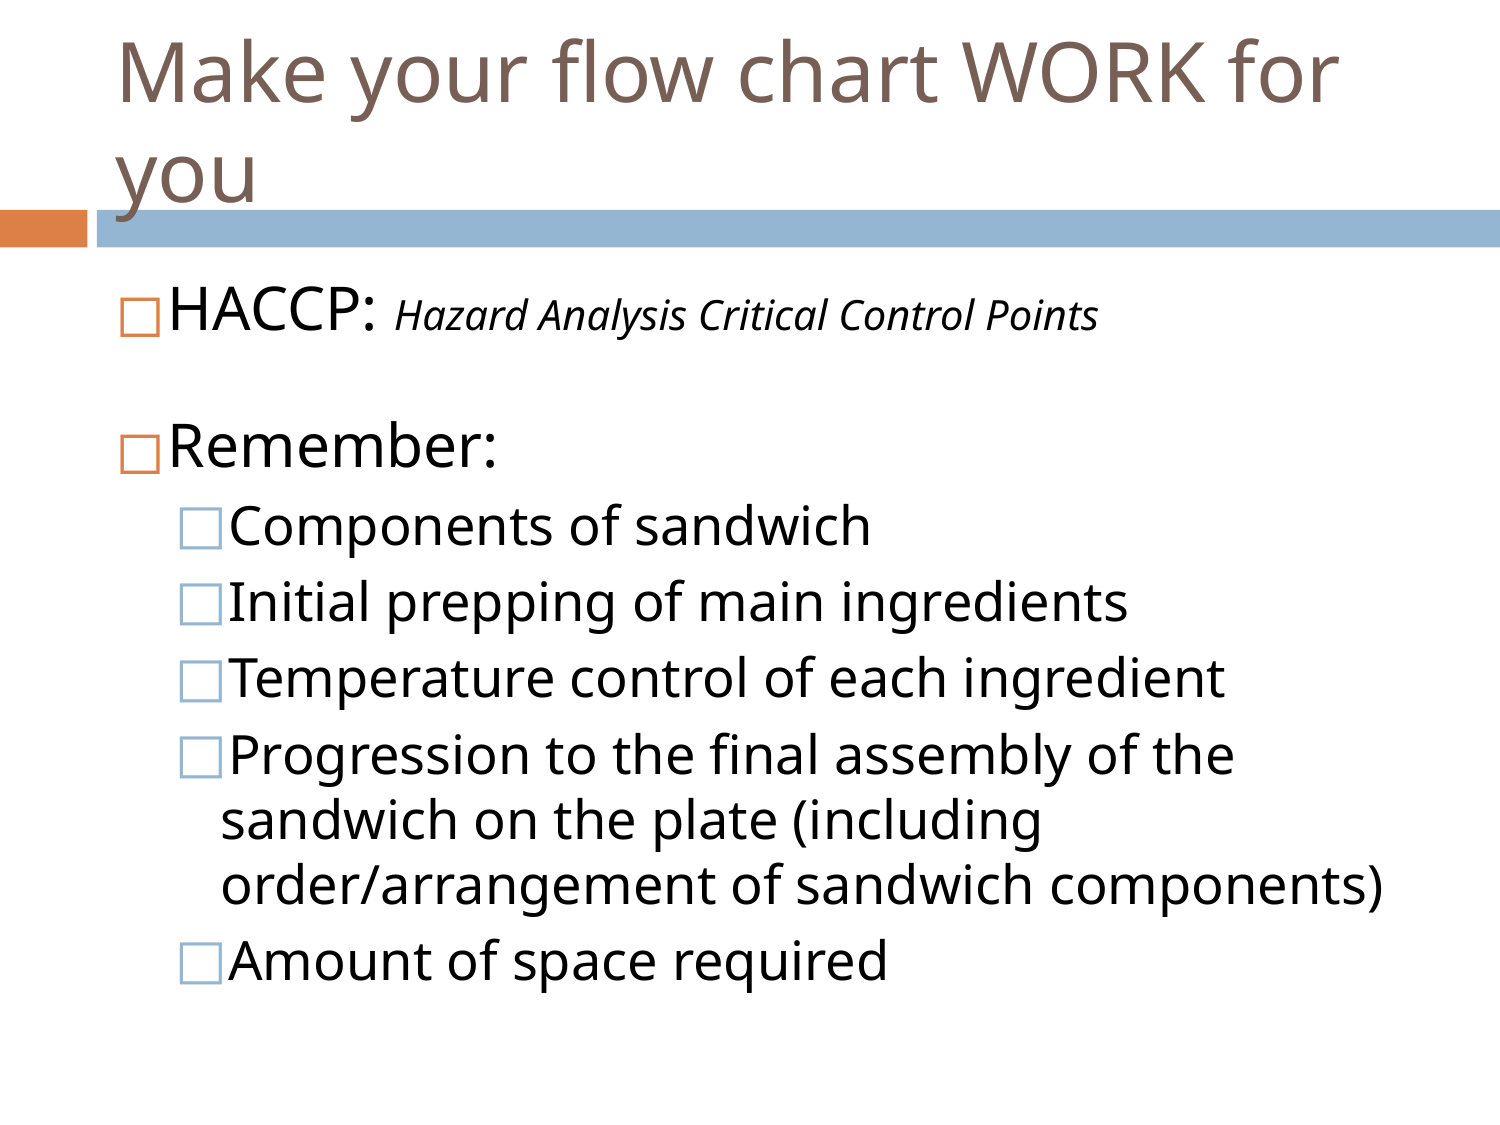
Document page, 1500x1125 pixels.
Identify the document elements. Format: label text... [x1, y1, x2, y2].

title Make your flow chart WORK for you [100, 37, 1438, 200]
list HACCP: Hazard Analysis Critical Control Points Remember: Components of sandwich Initial prepping of main ingredients Temperature control of each ingredient Progression to the final assembly of the sandwich on the plate (including order/arrangement of sandwich components) Amount of space required [100, 262, 1438, 1000]
